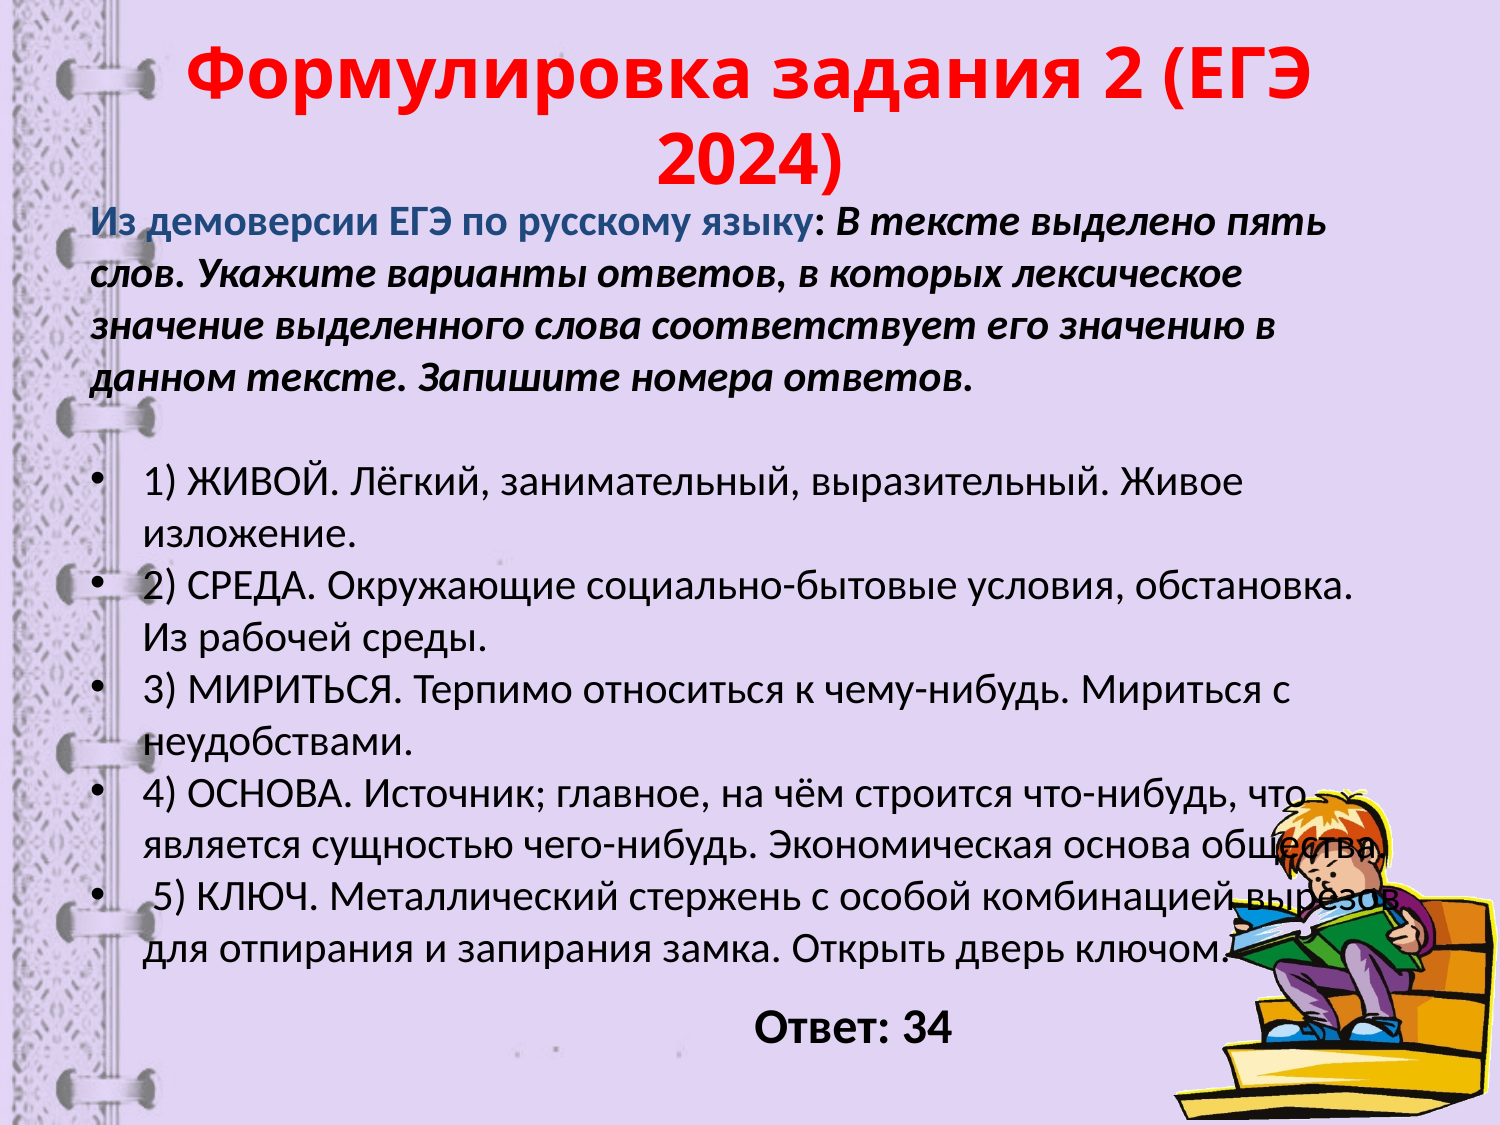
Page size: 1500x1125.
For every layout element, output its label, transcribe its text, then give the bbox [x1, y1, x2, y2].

title Формулировка задания 2 (ЕГЭ 2024) [75, 19, 1425, 184]
list Из демоверсии ЕГЭ по русскому языку: В тексте выделено пять слов. Укажите варианты ответов, в которых лексическое значение выделенного слова соответствует его значению в данном тексте. Запишите номера ответов. 1) ЖИВОЙ. Лёгкий, занимательный, выразительный. Живое изложение. 2) СРЕДА. Окружающие социально-бытовые условия, обстановка. Из рабочей среды. 3) МИРИТЬСЯ. Терпимо относиться к чему-нибудь. Мириться с неудобствами. 4) ОСНОВА. Источник; главное, на чём строится что-нибудь, что является сущностью чего-нибудь. Экономическая основа общества. 5) КЛЮЧ. Металлический стержень с особой комбинацией вырезов для отпирания и запирания замка. Открыть дверь ключом. [75, 184, 1425, 1047]
picture [1173, 789, 1498, 1120]
text_box Ответ: 34 [739, 986, 968, 1061]
